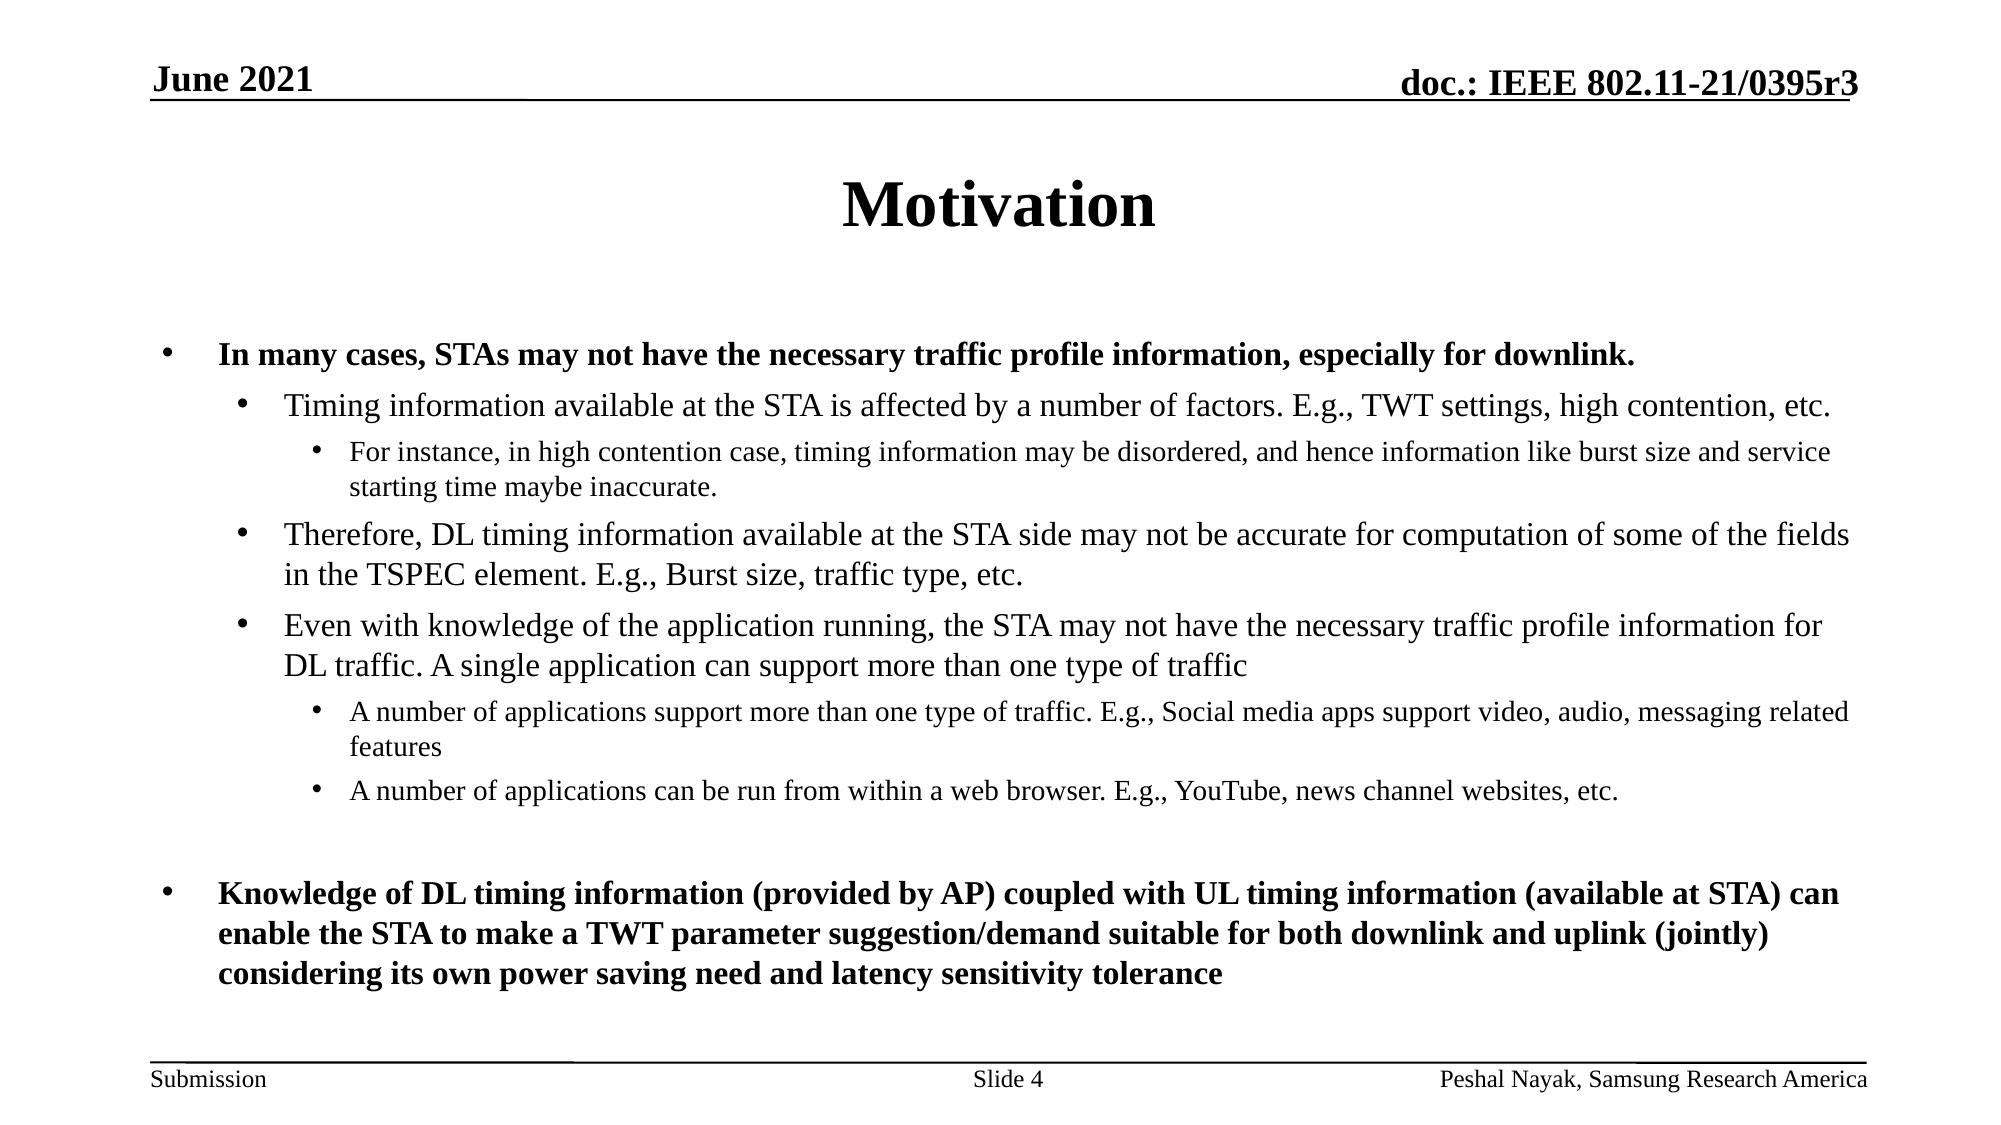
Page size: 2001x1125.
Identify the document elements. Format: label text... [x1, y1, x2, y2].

footer Peshal Nayak, Samsung Research America [1171, 1061, 1869, 1093]
list In many cases, STAs may not have the necessary traffic profile information, especially for downlink. Timing information available at the STA is affected by a number of factors. E.g., TWT settings, high contention, etc. For instance, in high contention case, timing information may be disordered, and hence information like burst size and service starting time maybe inaccurate. Therefore, DL timing information available at the STA side may not be accurate for computation of some of the fields in the TSPEC element. E.g., Burst size, traffic type, etc. Even with knowledge of the application running, the STA may not have the necessary traffic profile information for DL traffic. A single application can support more than one type of traffic A number of applications support more than one type of traffic. E.g., Social media apps support video, audio, messaging related features A number of applications can be run from within a web browser. E.g., YouTube, news channel websites, etc. Knowledge of DL timing information (provided by AP) coupled with UL timing information (available at STA) can enable the STA to make a TWT parameter suggestion/demand suitable for both downlink and uplink (jointly) considering its own power saving need and latency sensitivity tolerance [146, 324, 1885, 1000]
title Motivation [149, 112, 1850, 288]
slide_number Slide 4 [950, 1061, 1067, 1123]
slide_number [152, 54, 563, 100]
